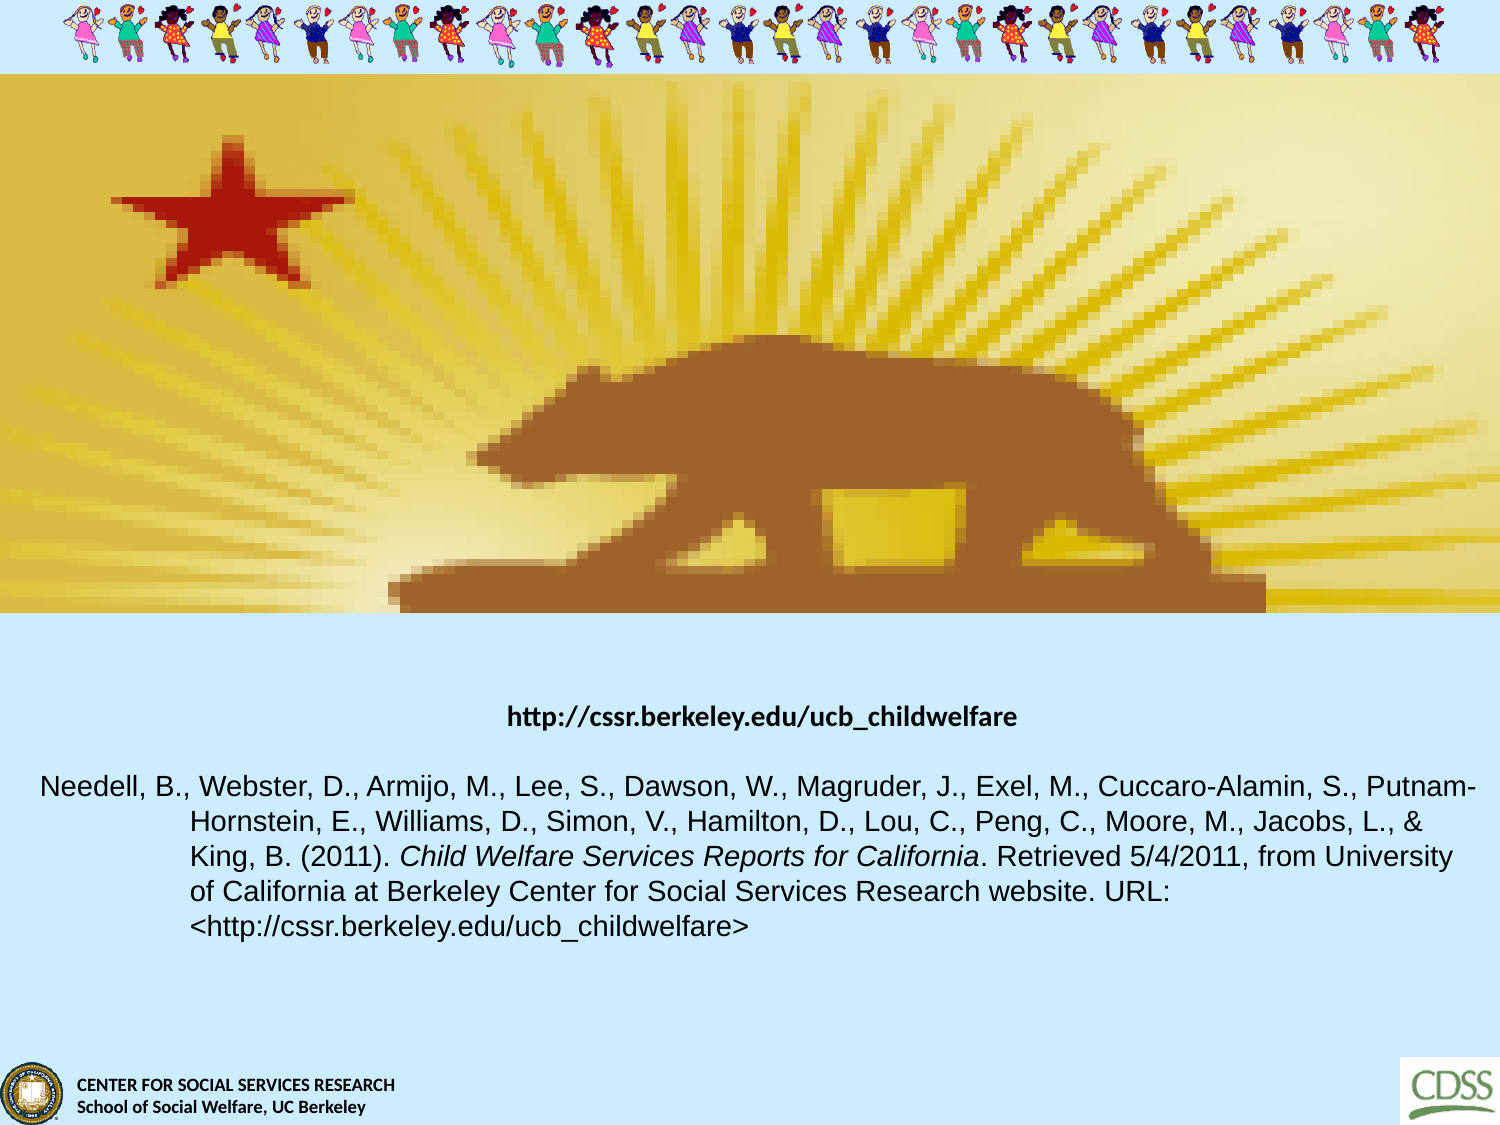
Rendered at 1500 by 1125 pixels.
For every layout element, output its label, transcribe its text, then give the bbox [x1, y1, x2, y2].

picture [1400, 1057, 1500, 1125]
picture [0, 1062, 63, 1125]
text_box http://cssr.berkeley.edu/ucb_childwelfare Needell, B., Webster, D., Armijo, M., Lee, S., Dawson, W., Magruder, J., Exel, M., Cuccaro-Alamin, S., Putnam-Hornstein, E., Williams, D., Simon, V., Hamilton, D., Lou, C., Peng, C., Moore, M., Jacobs, L., & King, B. (2011). Child Welfare Services Reports for California. Retrieved 5/4/2011, from University of California at Berkeley Center for Social Services Research website. URL: <http://cssr.berkeley.edu/ucb_childwelfare> [24, 649, 1500, 950]
picture [0, 74, 1500, 613]
